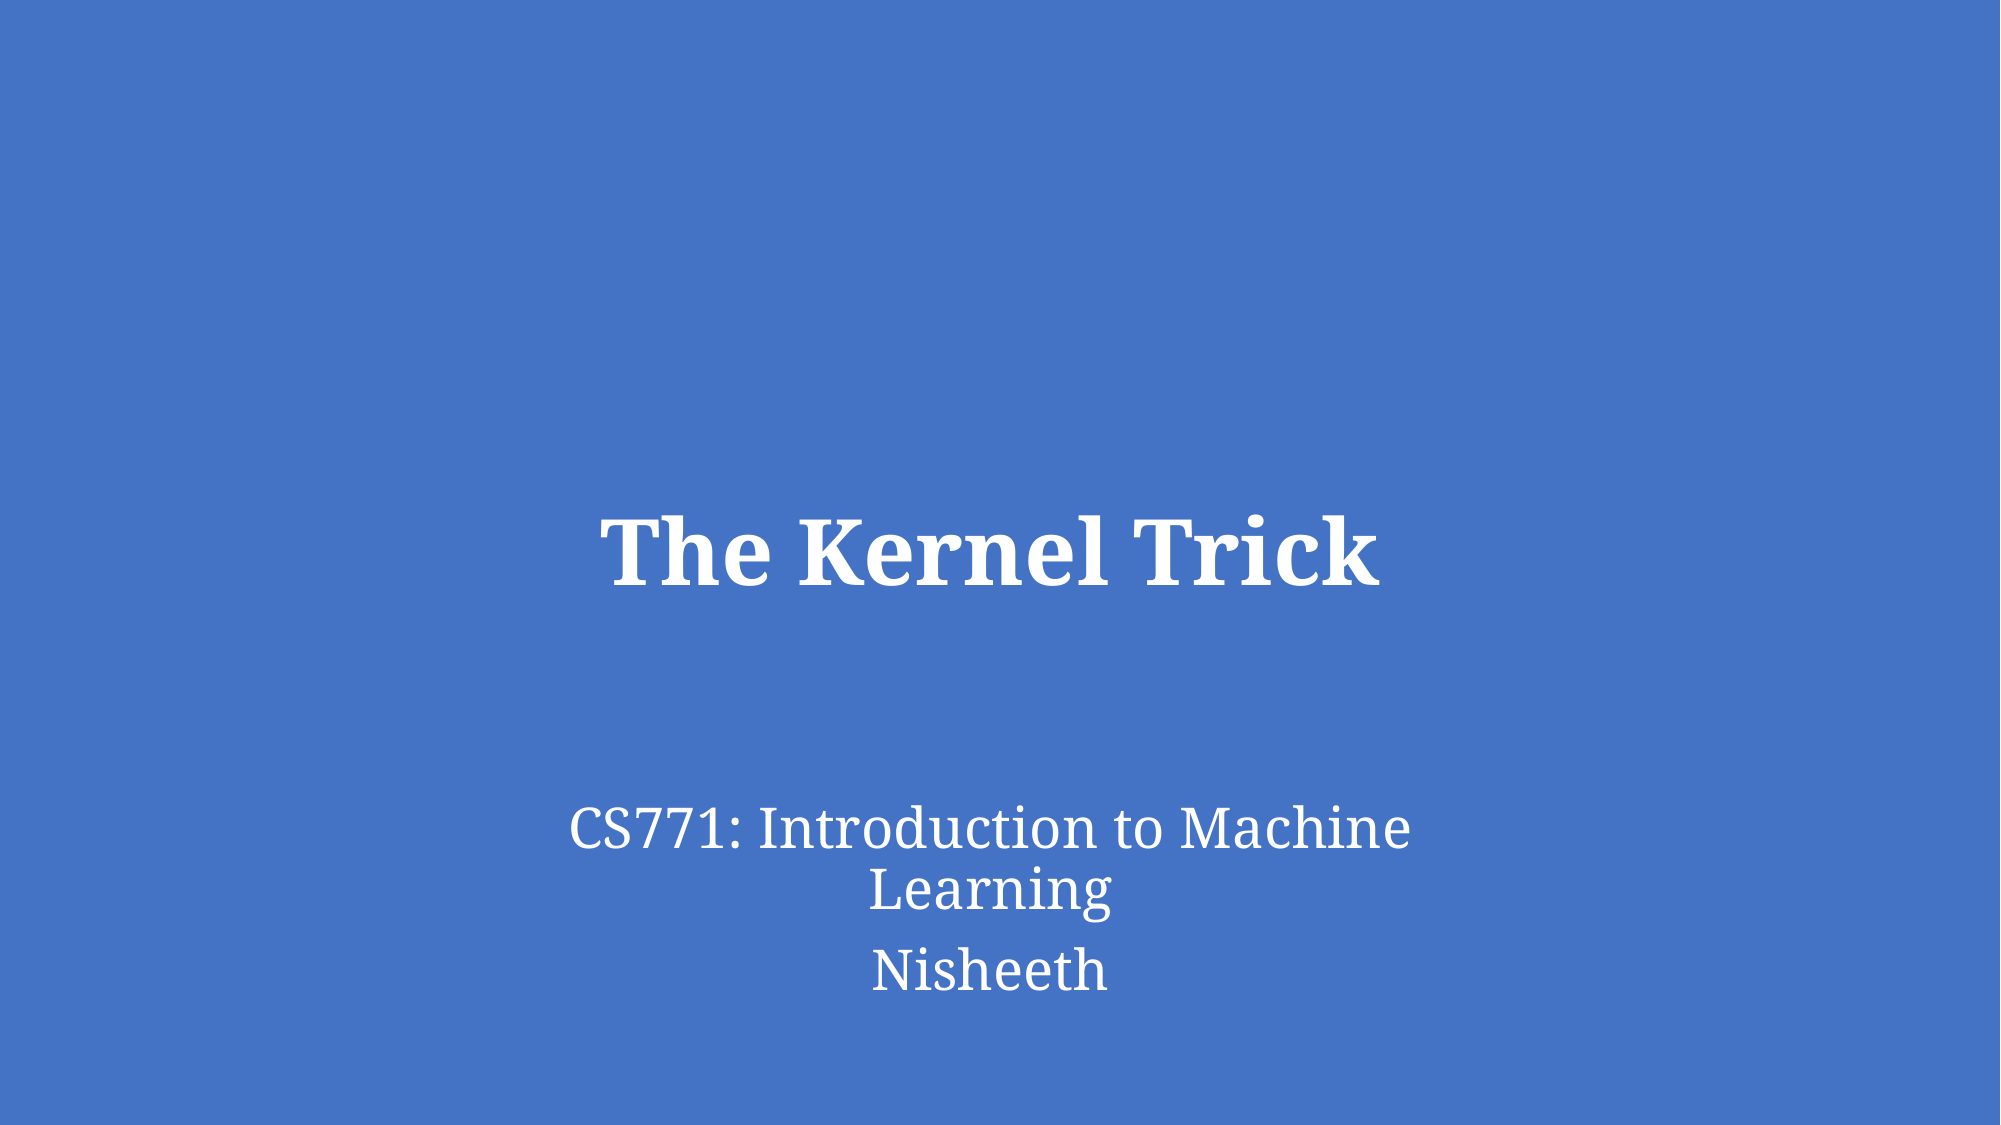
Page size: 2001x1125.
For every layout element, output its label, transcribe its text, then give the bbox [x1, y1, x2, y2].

title The Kernel Trick [30, 387, 1951, 613]
subtitle CS771: Introduction to Machine Learning Nisheeth [475, 792, 1506, 928]
